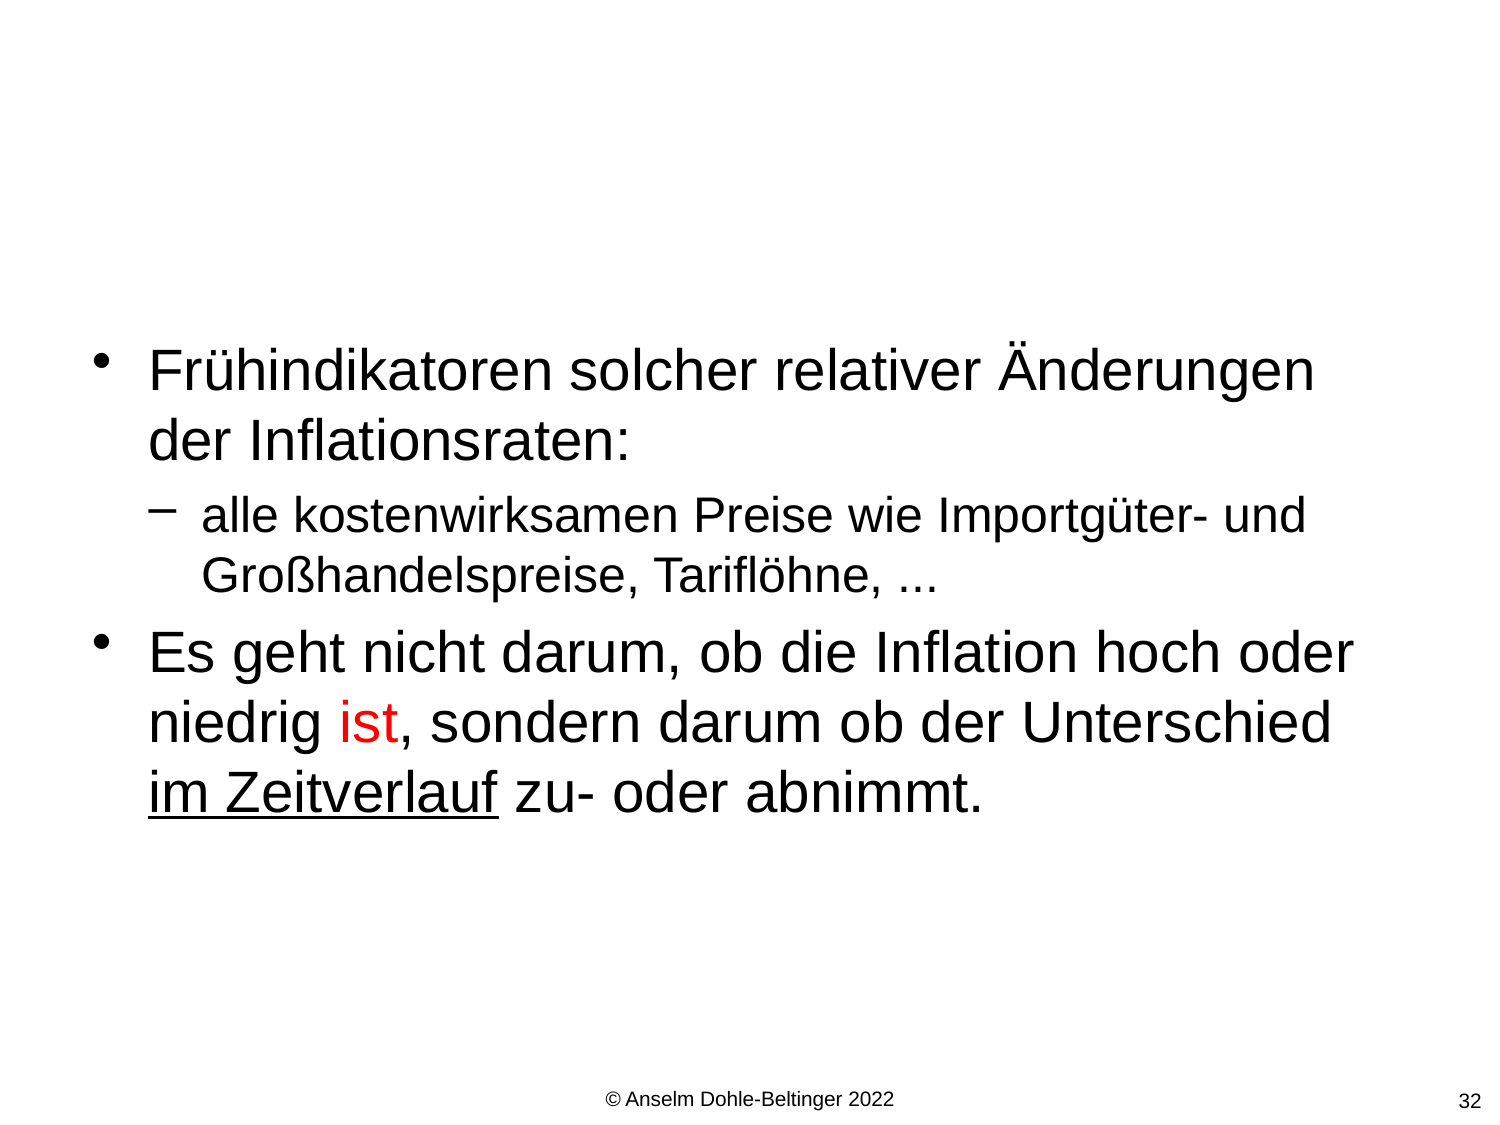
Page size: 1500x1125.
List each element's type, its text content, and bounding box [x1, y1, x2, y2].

footer © Anselm Dohle-Beltinger 2022 [430, 1070, 1070, 1125]
slide_number 32 [1183, 1074, 1497, 1125]
list Frühindikatoren solcher relativer Änderungen der Inflationsraten: alle kostenwirksamen Preise wie Importgüter- und Großhandelspreise, Tariflöhne, ... Es geht nicht darum, ob die Inflation hoch oder niedrig ist, sondern darum ob der Unterschied im Zeitverlauf zu- oder abnimmt. [76, 324, 1424, 1012]
